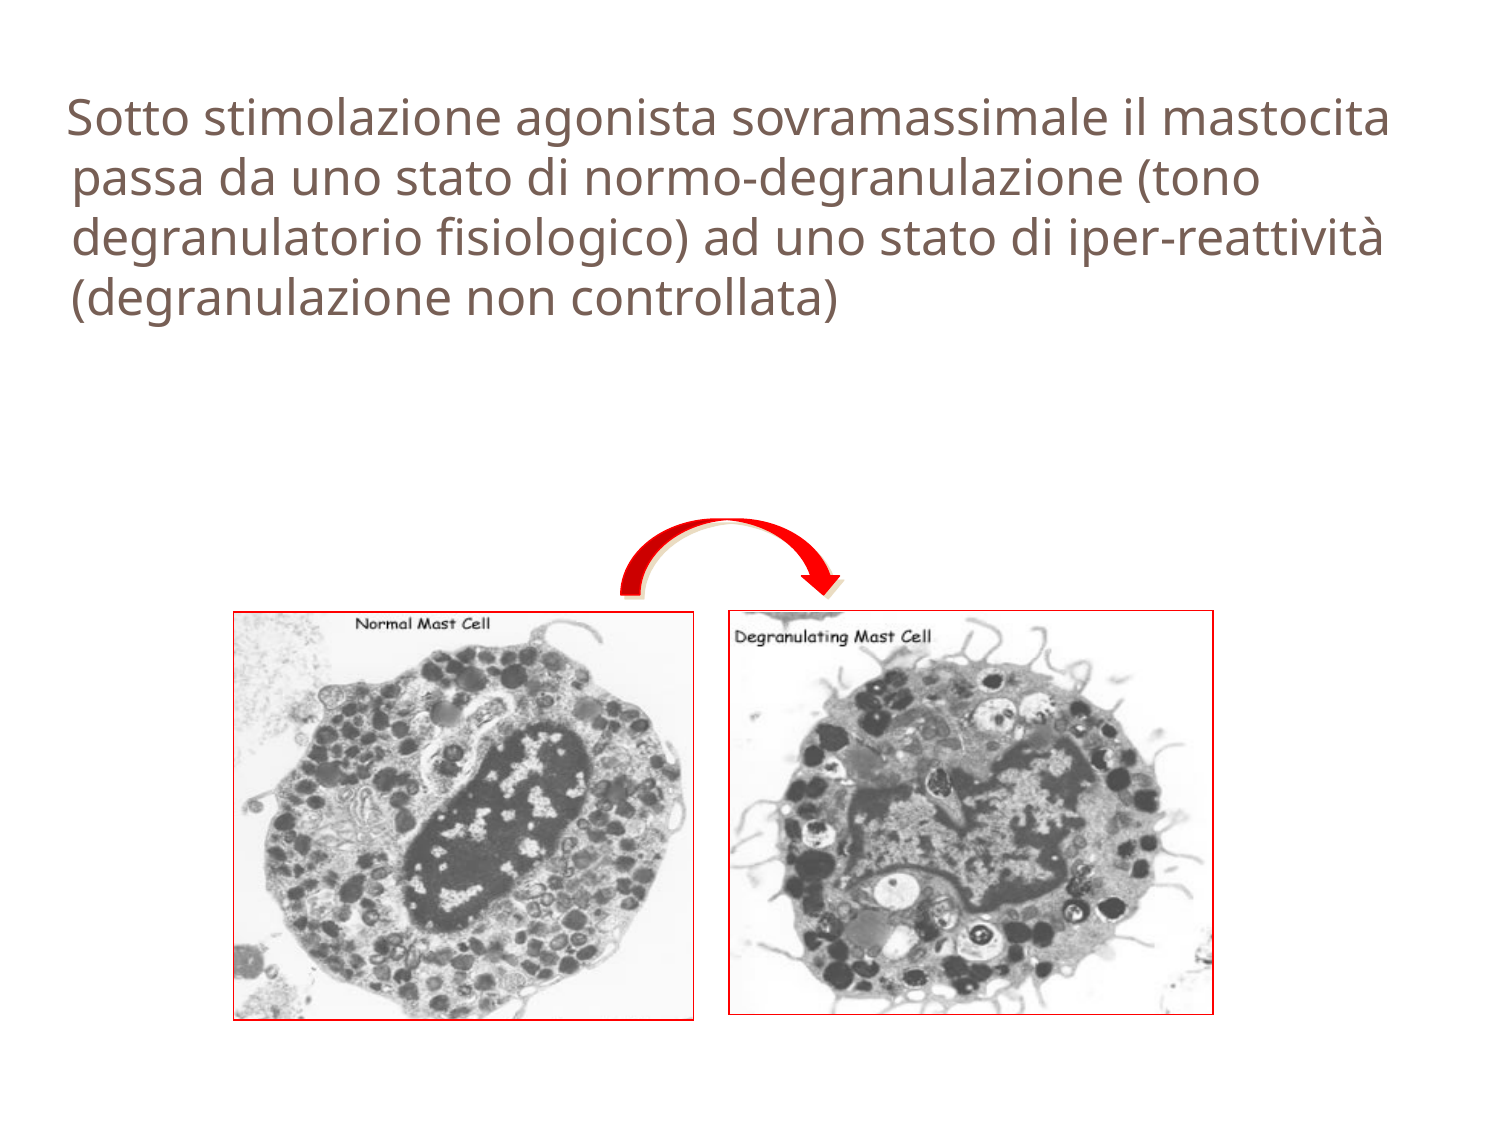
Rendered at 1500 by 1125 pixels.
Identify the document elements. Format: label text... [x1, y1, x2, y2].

text_box Sotto stimolazione agonista sovramassimale il mastocita passa da uno stato di normo-degranulazione (tono degranulatorio fisiologico) ad uno stato di iper-reattività (degranulazione non controllata) [0, 78, 1500, 334]
text_box [620, 519, 840, 595]
picture [233, 612, 693, 1020]
picture [729, 611, 1213, 1014]
